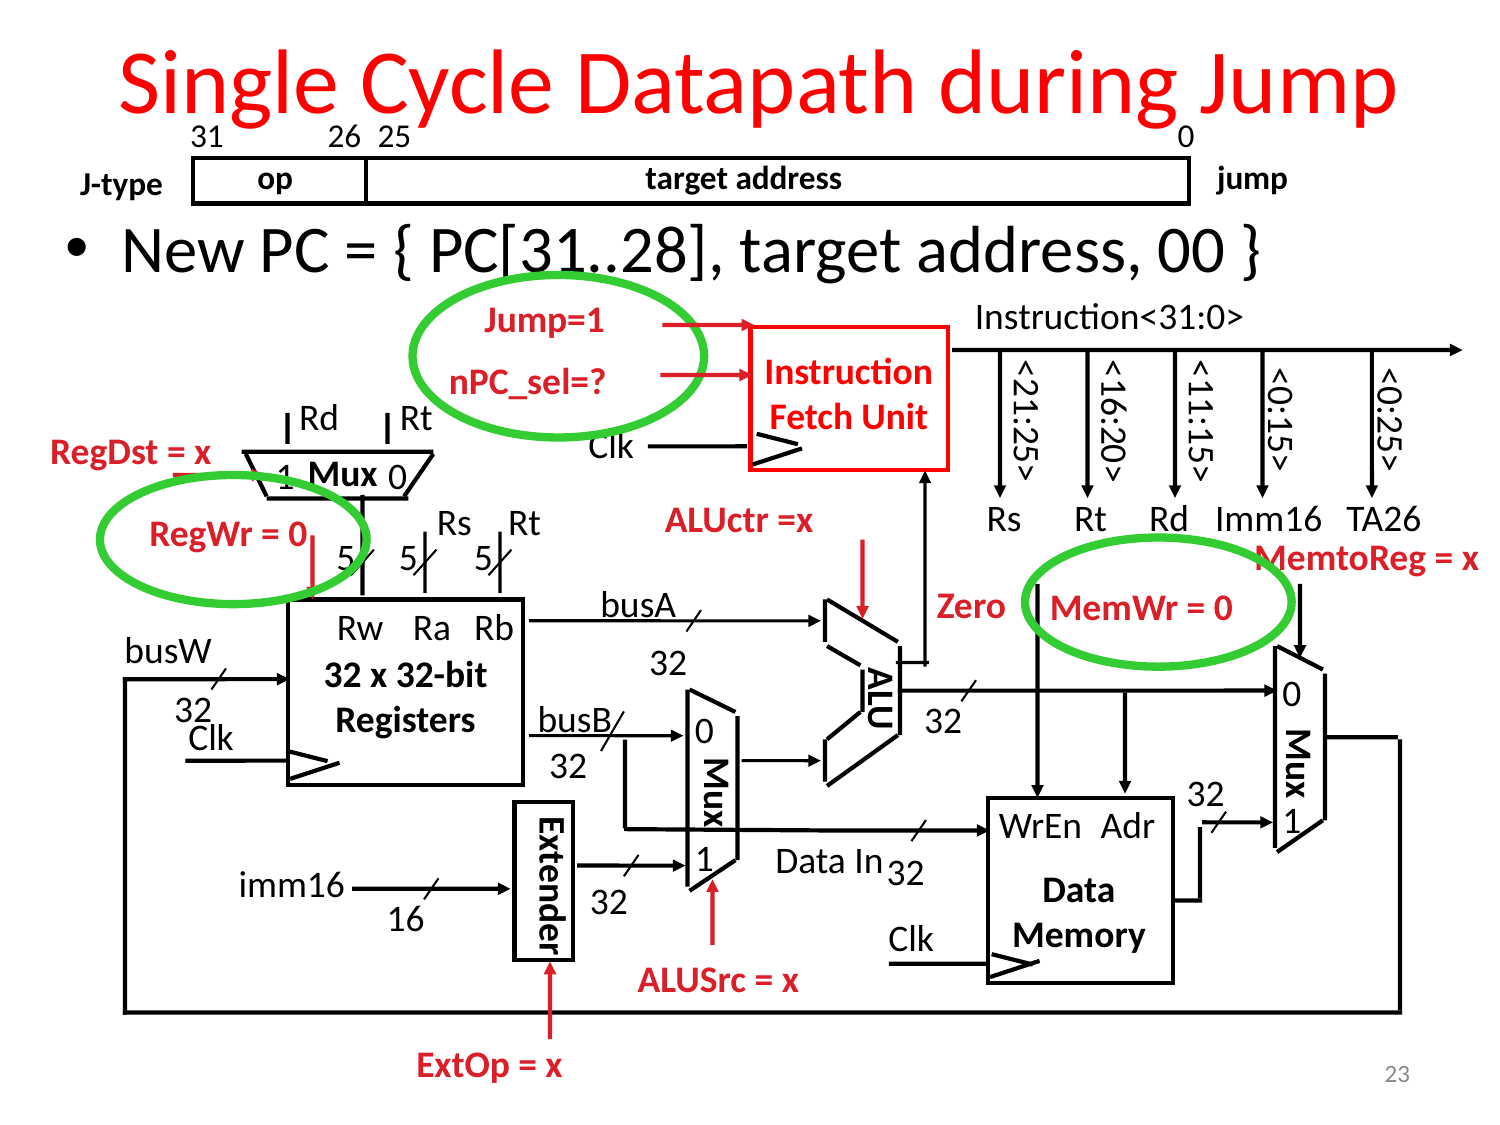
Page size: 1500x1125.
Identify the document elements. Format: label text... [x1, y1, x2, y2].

text_box <16:20> [1086, 344, 1147, 349]
text_box Clk [173, 705, 249, 766]
text_box 32 x 32-bit Registers [308, 642, 503, 748]
text_box 32 [909, 689, 978, 749]
text_box Extender [524, 801, 585, 971]
text_box [632, 859, 680, 872]
text_box 32 [634, 630, 703, 691]
text_box [309, 590, 318, 600]
text_box <0:15> [1253, 353, 1262, 486]
text_box Data In [760, 831, 899, 889]
text_box 5 [459, 526, 508, 586]
text_box 5 [384, 526, 433, 586]
text_box 1 [260, 444, 310, 450]
text_box 5 [328, 526, 371, 586]
text_box Rs [421, 491, 487, 551]
title Single Cycle Datapath during Jump [47, 37, 1473, 116]
text_box Ra [398, 596, 459, 642]
text_box busW [109, 619, 227, 679]
text_box Rd [284, 386, 355, 444]
text_box <0:25> [1372, 353, 1423, 486]
text_box Imm16 [1200, 486, 1331, 546]
slide_number 23 [1074, 1042, 1425, 1103]
list New PC = { PC[31..28], target address, 00 } [50, 198, 1463, 267]
text_box [1038, 684, 1267, 697]
text_box 32 [575, 869, 643, 930]
text_box [287, 599, 523, 785]
text_box [695, 614, 819, 628]
text_box [750, 445, 948, 471]
text_box <0:15> [1263, 353, 1313, 486]
text_box [228, 672, 290, 686]
text_box [952, 343, 1463, 357]
text_box [1031, 635, 1044, 798]
text_box imm16 [223, 852, 360, 913]
text_box [628, 729, 680, 742]
text_box Mux [741, 761, 749, 829]
text_box [1219, 816, 1267, 829]
text_box [918, 470, 932, 573]
text_box [1024, 537, 1292, 667]
text_box [440, 882, 511, 896]
text_box nPC_sel=? [434, 349, 631, 410]
text_box ALUctr =x [649, 487, 908, 547]
text_box Zero [922, 573, 1022, 634]
text_box TA26 [1331, 486, 1437, 546]
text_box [241, 451, 434, 499]
text_box <21:25> [999, 351, 1059, 498]
text_box busA [585, 572, 692, 633]
text_box <11:15> [1174, 351, 1234, 486]
text_box 0 [373, 444, 423, 450]
text_box 16 [371, 887, 440, 947]
text_box Mux [292, 441, 393, 450]
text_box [824, 599, 901, 787]
text_box 32 [1171, 761, 1240, 822]
text_box Jump=1 [469, 287, 629, 347]
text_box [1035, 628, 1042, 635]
text_box 32 [534, 747, 603, 794]
text_box [514, 802, 524, 961]
text_box <11:15> [1174, 344, 1234, 349]
text_box Instruction Fetch Unit [749, 339, 949, 445]
text_box [543, 961, 557, 1032]
text_box 32 [871, 840, 940, 901]
text_box <16:20> [1086, 351, 1147, 498]
text_box Mux [741, 742, 749, 760]
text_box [1274, 645, 1326, 853]
text_box Rd [1134, 486, 1200, 540]
text_box ExtOp = x [401, 1032, 578, 1092]
text_box ALU [904, 663, 913, 745]
text_box Rt [385, 386, 448, 446]
text_box Rt [1059, 486, 1122, 546]
text_box <0:25> [1362, 353, 1371, 486]
text_box Rt [493, 491, 556, 551]
text_box [412, 274, 705, 438]
text_box RegDst = x [35, 420, 227, 480]
text_box 32 [159, 677, 228, 738]
text_box [662, 318, 755, 332]
text_box [920, 824, 990, 837]
text_box Mux [741, 830, 749, 843]
text_box MemtoReg = x [1239, 525, 1495, 585]
text_box [987, 822, 1173, 983]
text_box Clk [873, 906, 949, 966]
text_box Data Memory [997, 857, 1161, 963]
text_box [687, 689, 738, 892]
text_box [741, 754, 819, 767]
text_box WrEn [984, 793, 1085, 854]
text_box Rw [321, 596, 398, 642]
text_box Instruction<31:0> [959, 285, 1260, 345]
text_box busB [522, 687, 628, 747]
text_box Clk [573, 421, 649, 474]
text_box [99, 474, 367, 605]
text_box [1118, 692, 1132, 793]
text_box <21:25> [999, 344, 1059, 349]
text_box Rs [971, 486, 1037, 546]
text_box ALU [904, 652, 913, 662]
text_box Adr [1085, 793, 1171, 854]
text_box ALUSrc = x [622, 947, 815, 1007]
text_box [660, 368, 753, 382]
text_box [750, 327, 948, 339]
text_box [62, 106, 1306, 210]
text_box Rb [459, 596, 530, 656]
